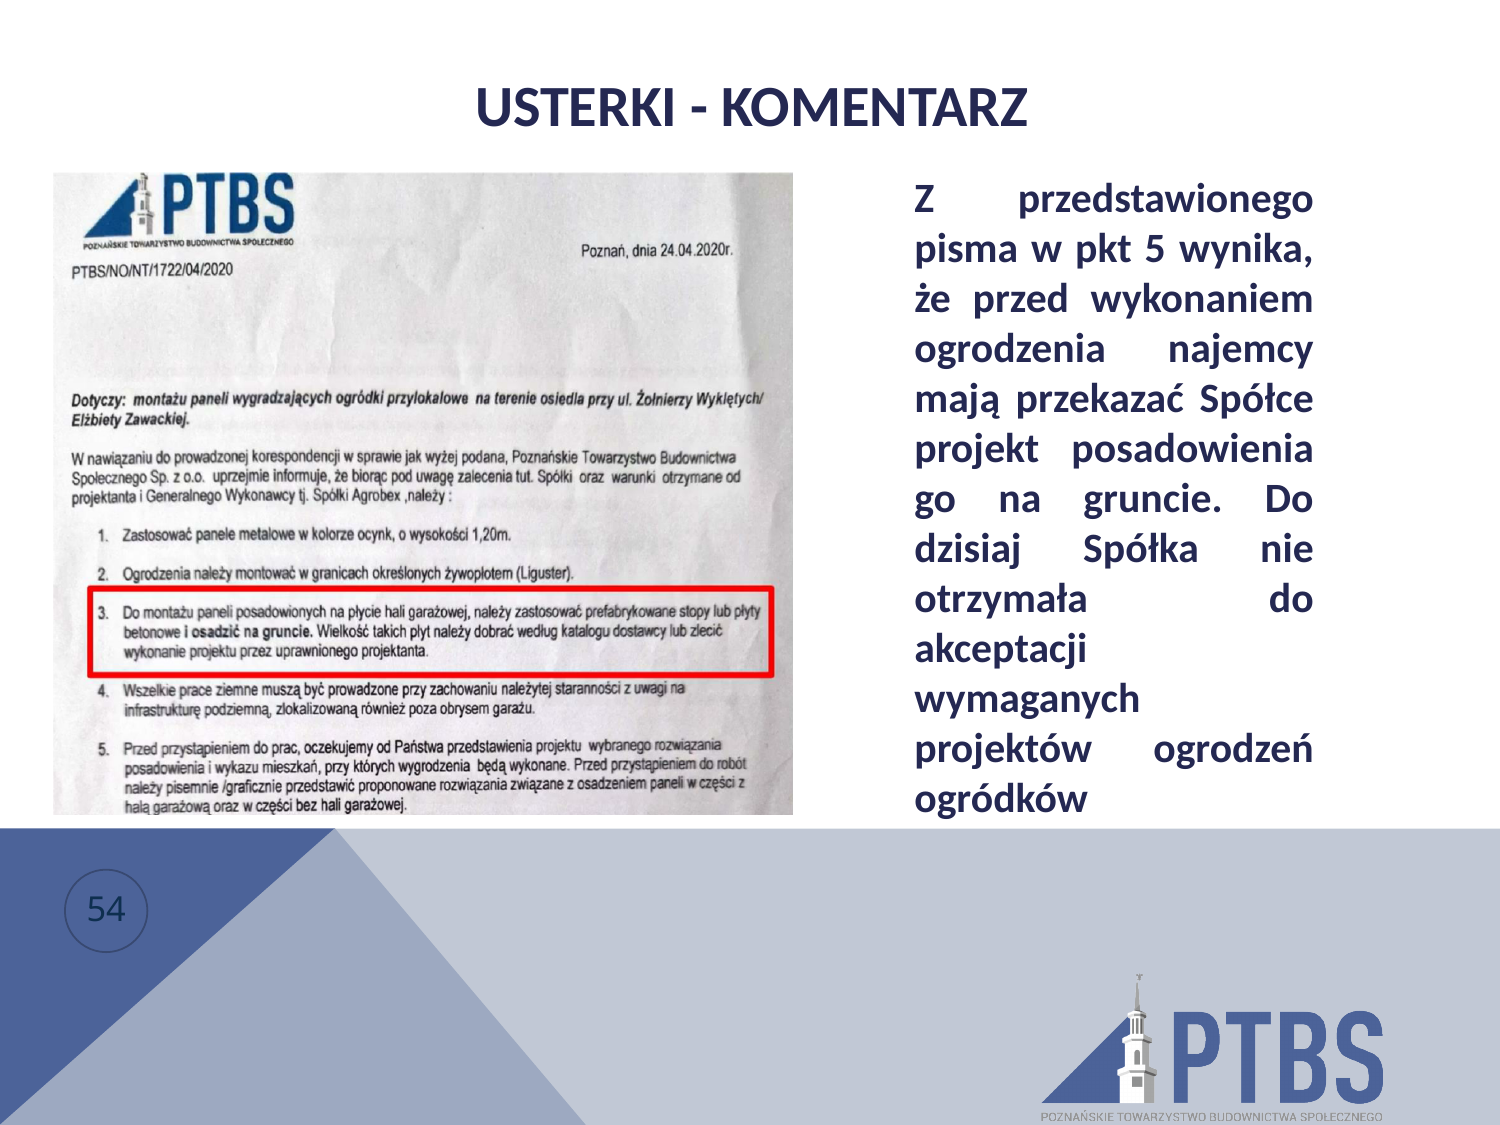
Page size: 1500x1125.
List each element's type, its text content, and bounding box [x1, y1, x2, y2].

text_box 54 [64, 868, 149, 954]
text_box Z przedstawionego pisma w pkt 5 wynika, że przed wykonaniem ogrodzenia najemcy mają przekazać Spółce projekt posadowienia go na gruncie. Do dzisiaj Spółka nie otrzymała do akceptacji wymaganych projektów ogrodzeń ogródków [899, 103, 1329, 829]
title USTERKI - komentarz [134, 58, 1369, 149]
picture [950, 920, 1474, 1125]
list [52, 172, 793, 815]
